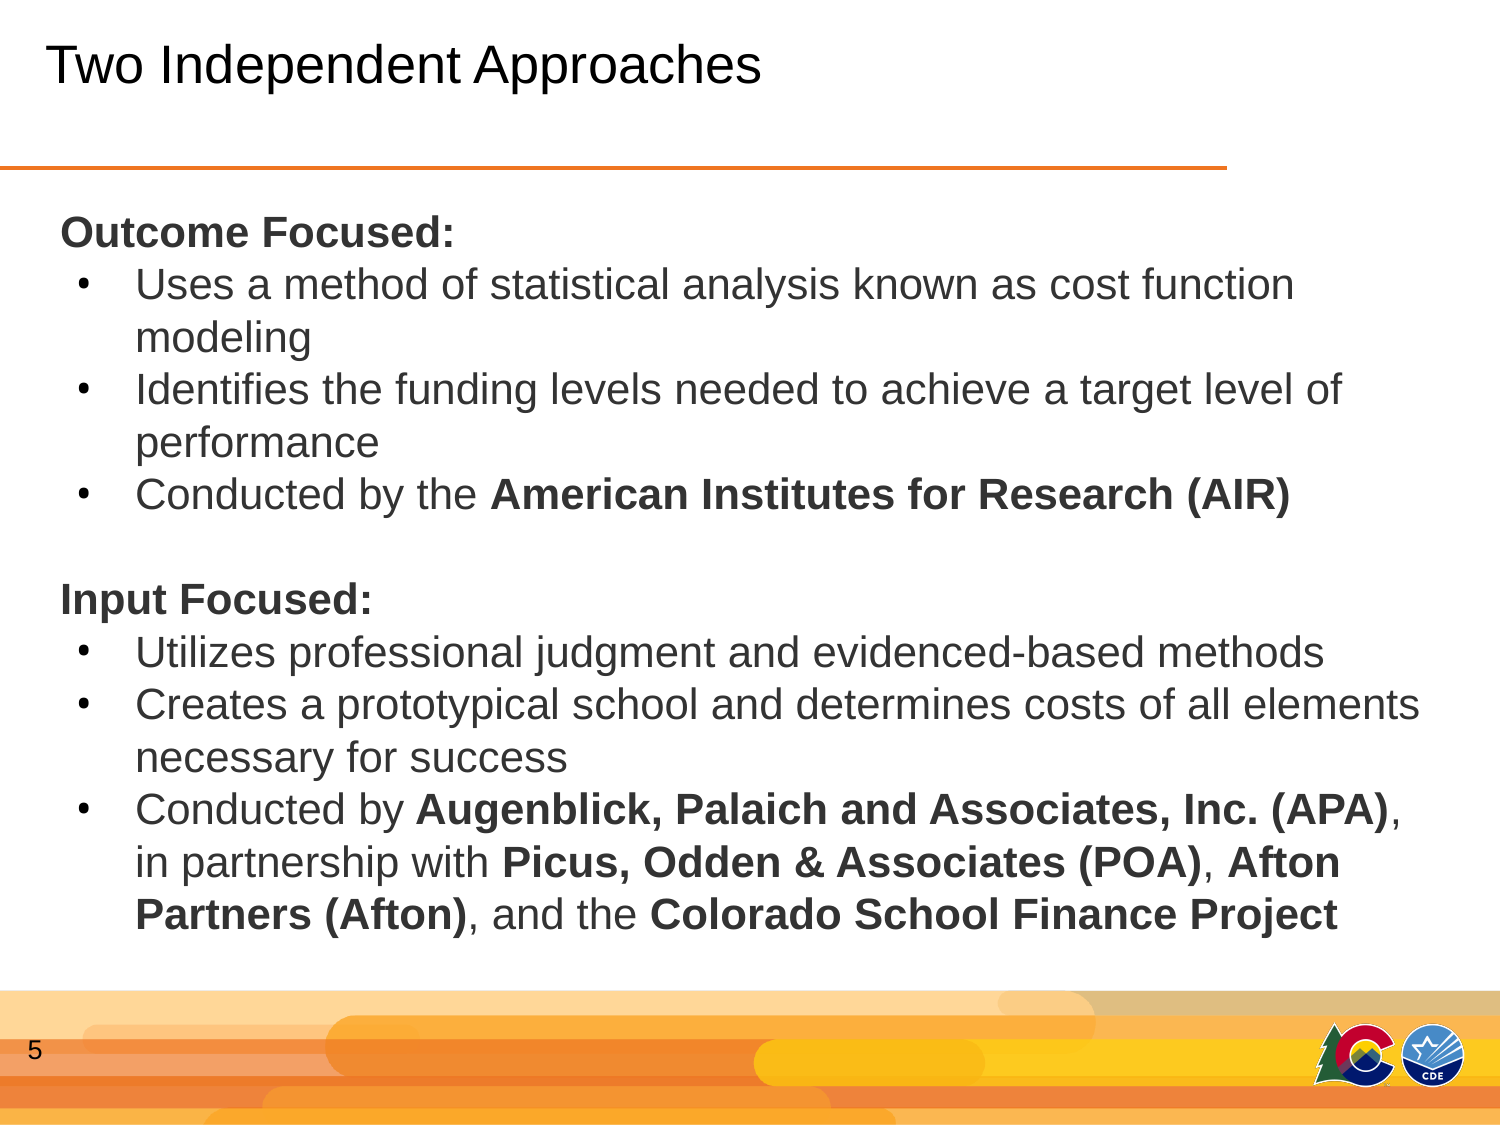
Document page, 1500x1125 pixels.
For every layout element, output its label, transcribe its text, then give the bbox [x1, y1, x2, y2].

title Two Independent Approaches [45, 36, 1404, 161]
text_box Outcome Focused: Uses a method of statistical analysis known as cost function modeling Identifies the funding levels needed to achieve a target level of performance Conducted by the American Institutes for Research (AIR) Input Focused: Utilizes professional judgment and evidenced-based methods Creates a prototypical school and determines costs of all elements necessary for success Conducted by Augenblick, Palaich and Associates, Inc. (APA), in partnership with Picus, Odden & Associates (POA), Afton Partners (Afton), and the Colorado School Finance Project [45, 188, 1459, 954]
picture [0, 988, 1500, 1125]
